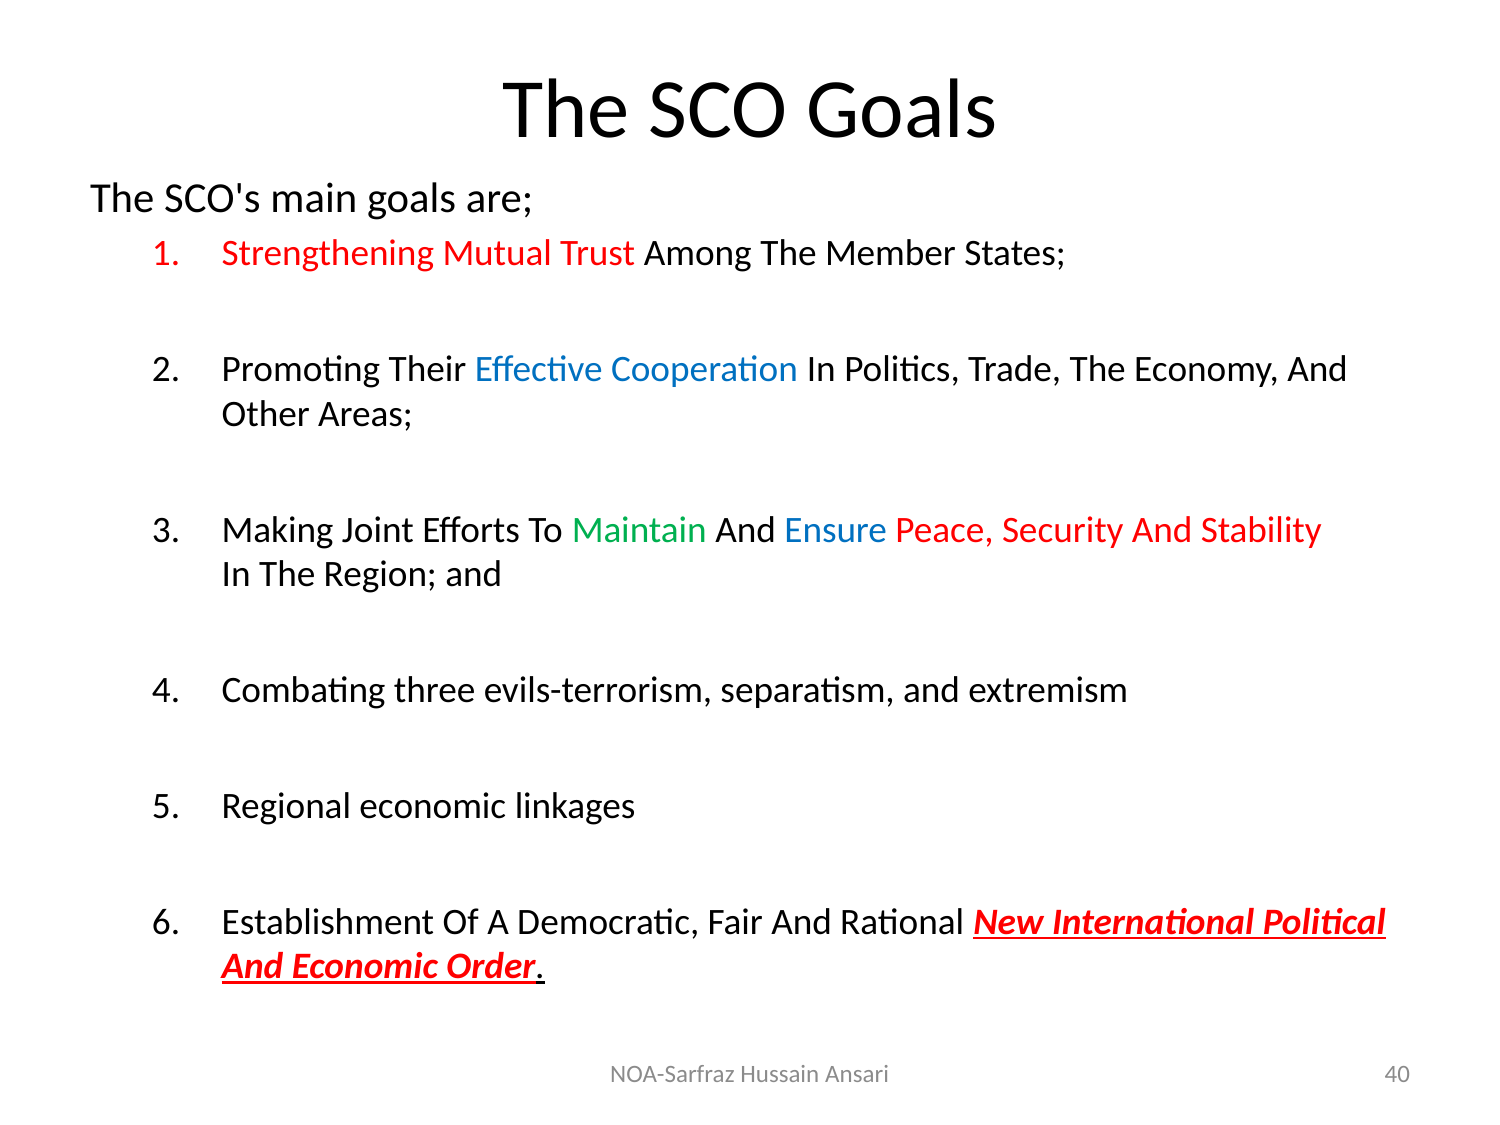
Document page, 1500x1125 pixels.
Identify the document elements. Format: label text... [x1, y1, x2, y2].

list The SCO's main goals are; Strengthening Mutual Trust Among The Member States; Promoting Their Effective Cooperation In Politics, Trade, The Economy, And Other Areas; Making Joint Efforts To Maintain And Ensure Peace, Security And Stability In The Region; and Combating three evils-terrorism, separatism, and extremism Regional economic linkages Establishment Of A Democratic, Fair And Rational New International Political And Economic Order. [75, 162, 1425, 1005]
footer NOA-Sarfraz Hussain Ansari [512, 1042, 988, 1103]
title The SCO Goals [75, 45, 1425, 162]
slide_number 40 [1074, 1042, 1425, 1103]
